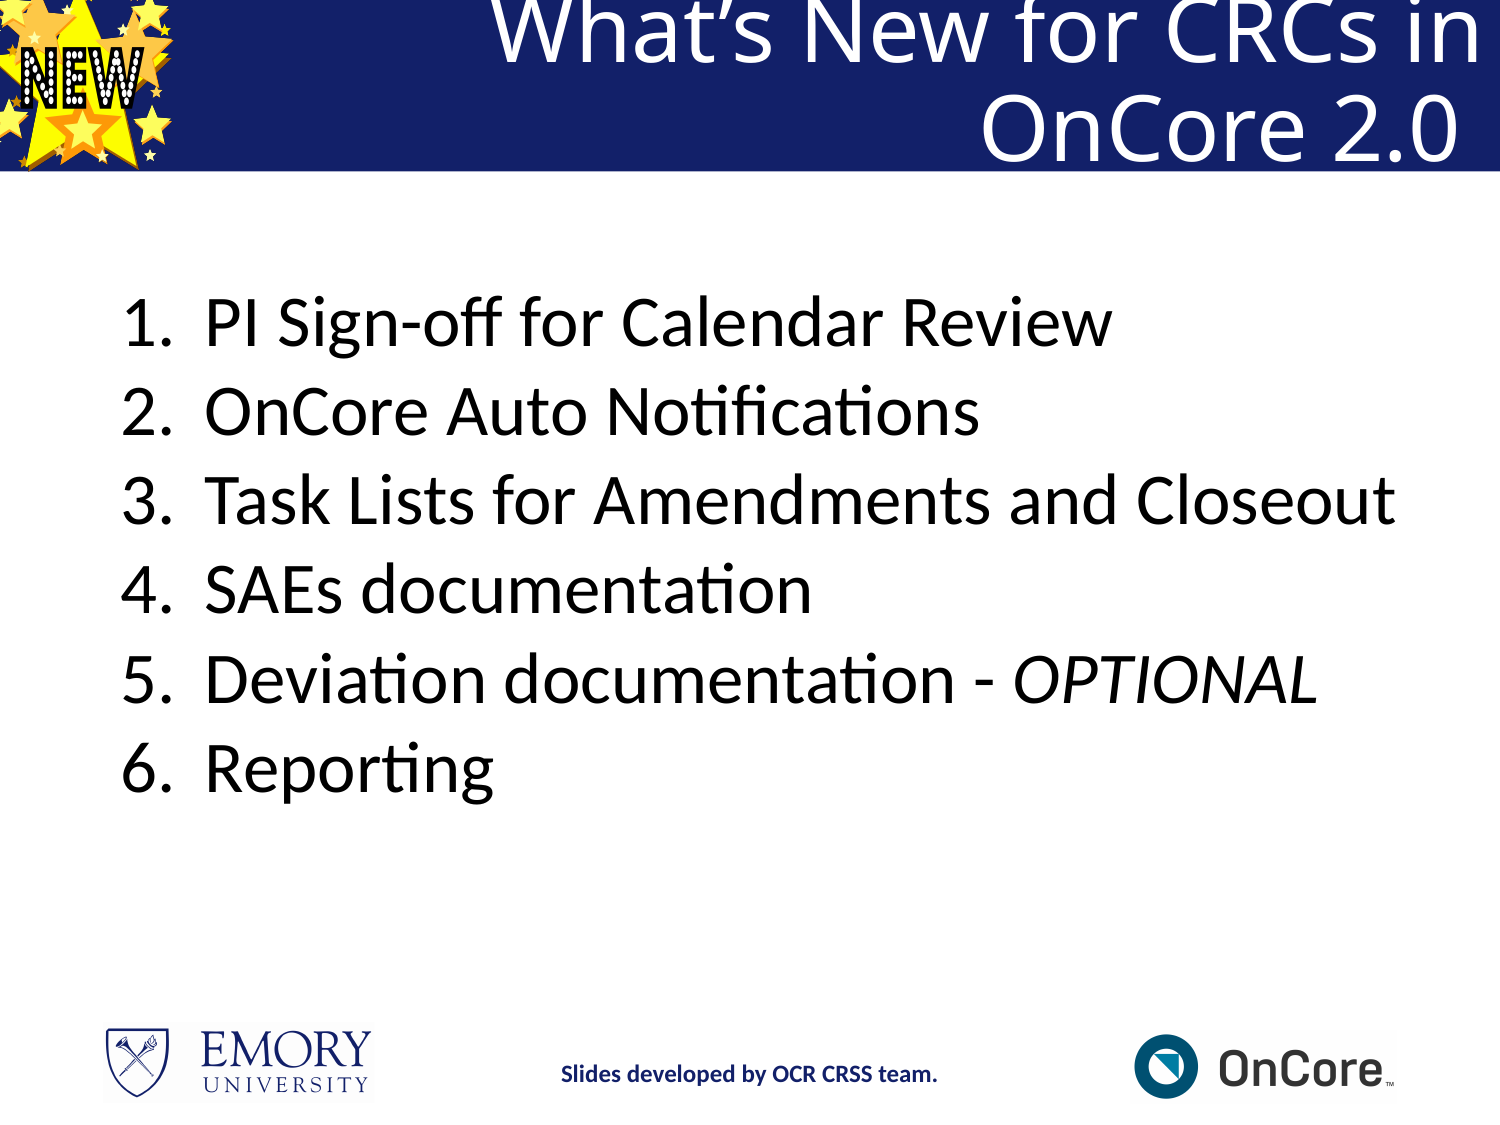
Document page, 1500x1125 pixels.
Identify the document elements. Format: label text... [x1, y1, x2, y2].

title What’s New for CRCs in OnCore 2.0 [175, 16, 1500, 149]
picture [0, 0, 175, 173]
picture [1130, 1030, 1397, 1104]
footer Slides developed by OCR CRSS team. [496, 1042, 1004, 1103]
list PI Sign-off for Calendar Review OnCore Auto Notifications Task Lists for Amendments and Closeout SAEs documentation Deviation documentation - OPTIONAL Reporting [30, 195, 1420, 1009]
picture [103, 1022, 375, 1103]
